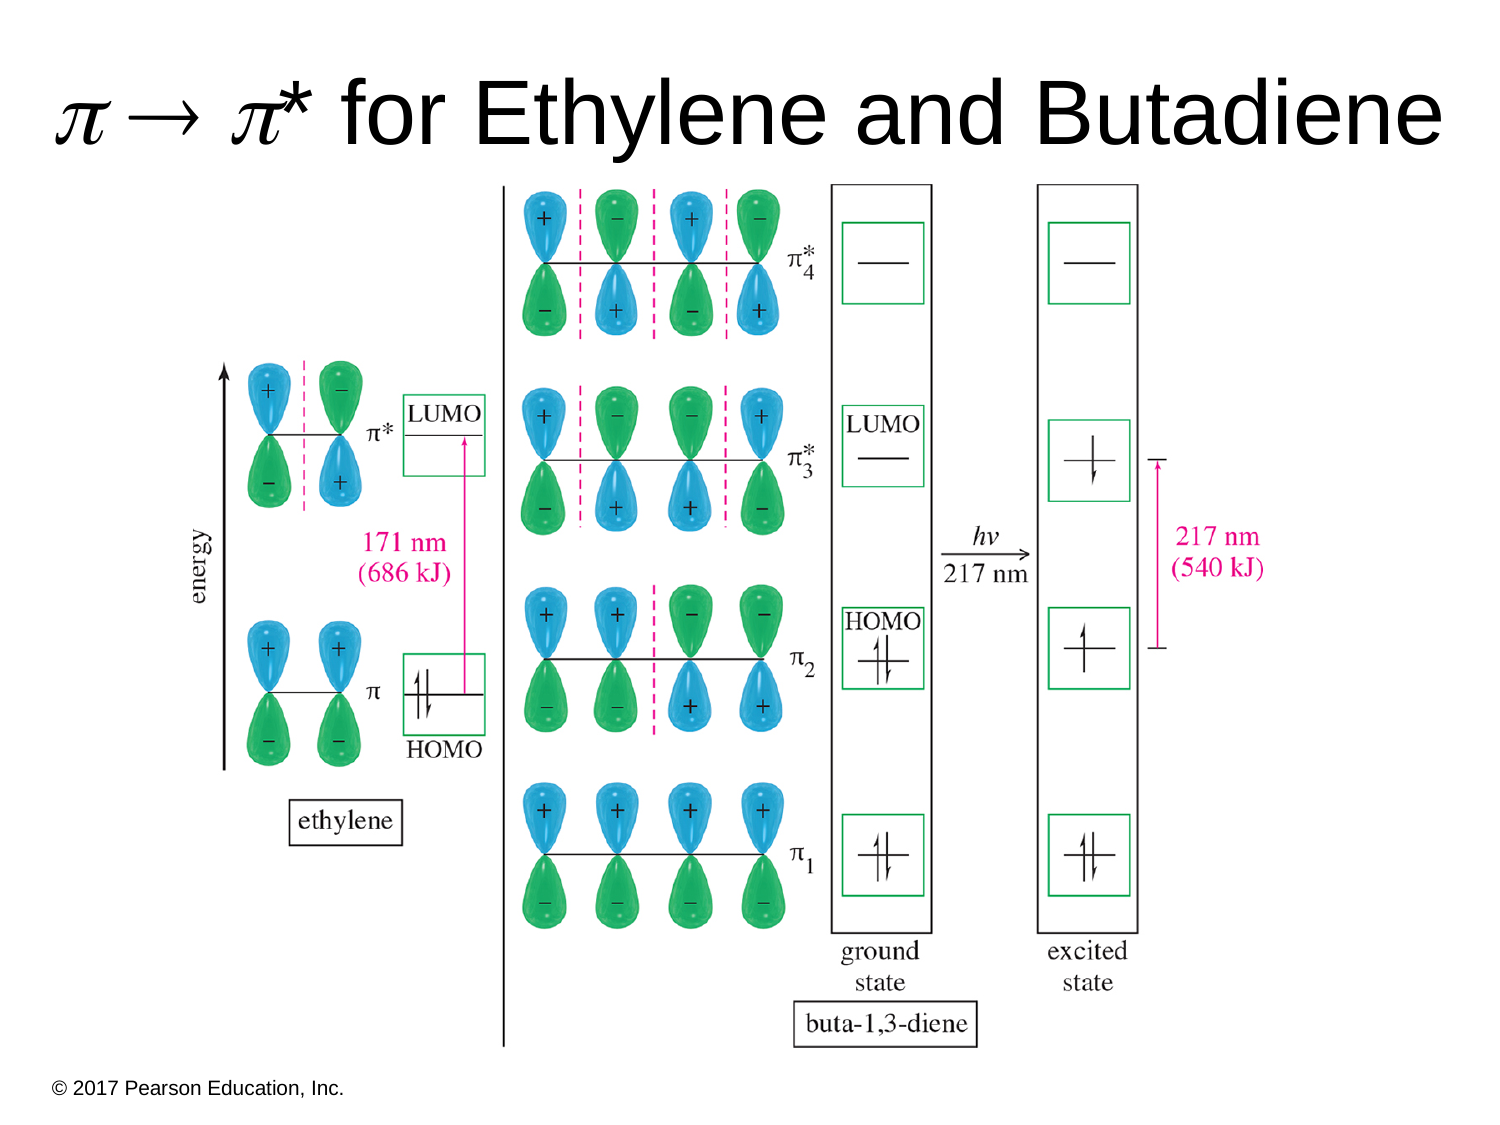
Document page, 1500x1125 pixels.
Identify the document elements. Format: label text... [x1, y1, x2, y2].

title   * for Ethylene and Butadiene [0, 45, 1500, 233]
picture [183, 174, 1272, 1053]
